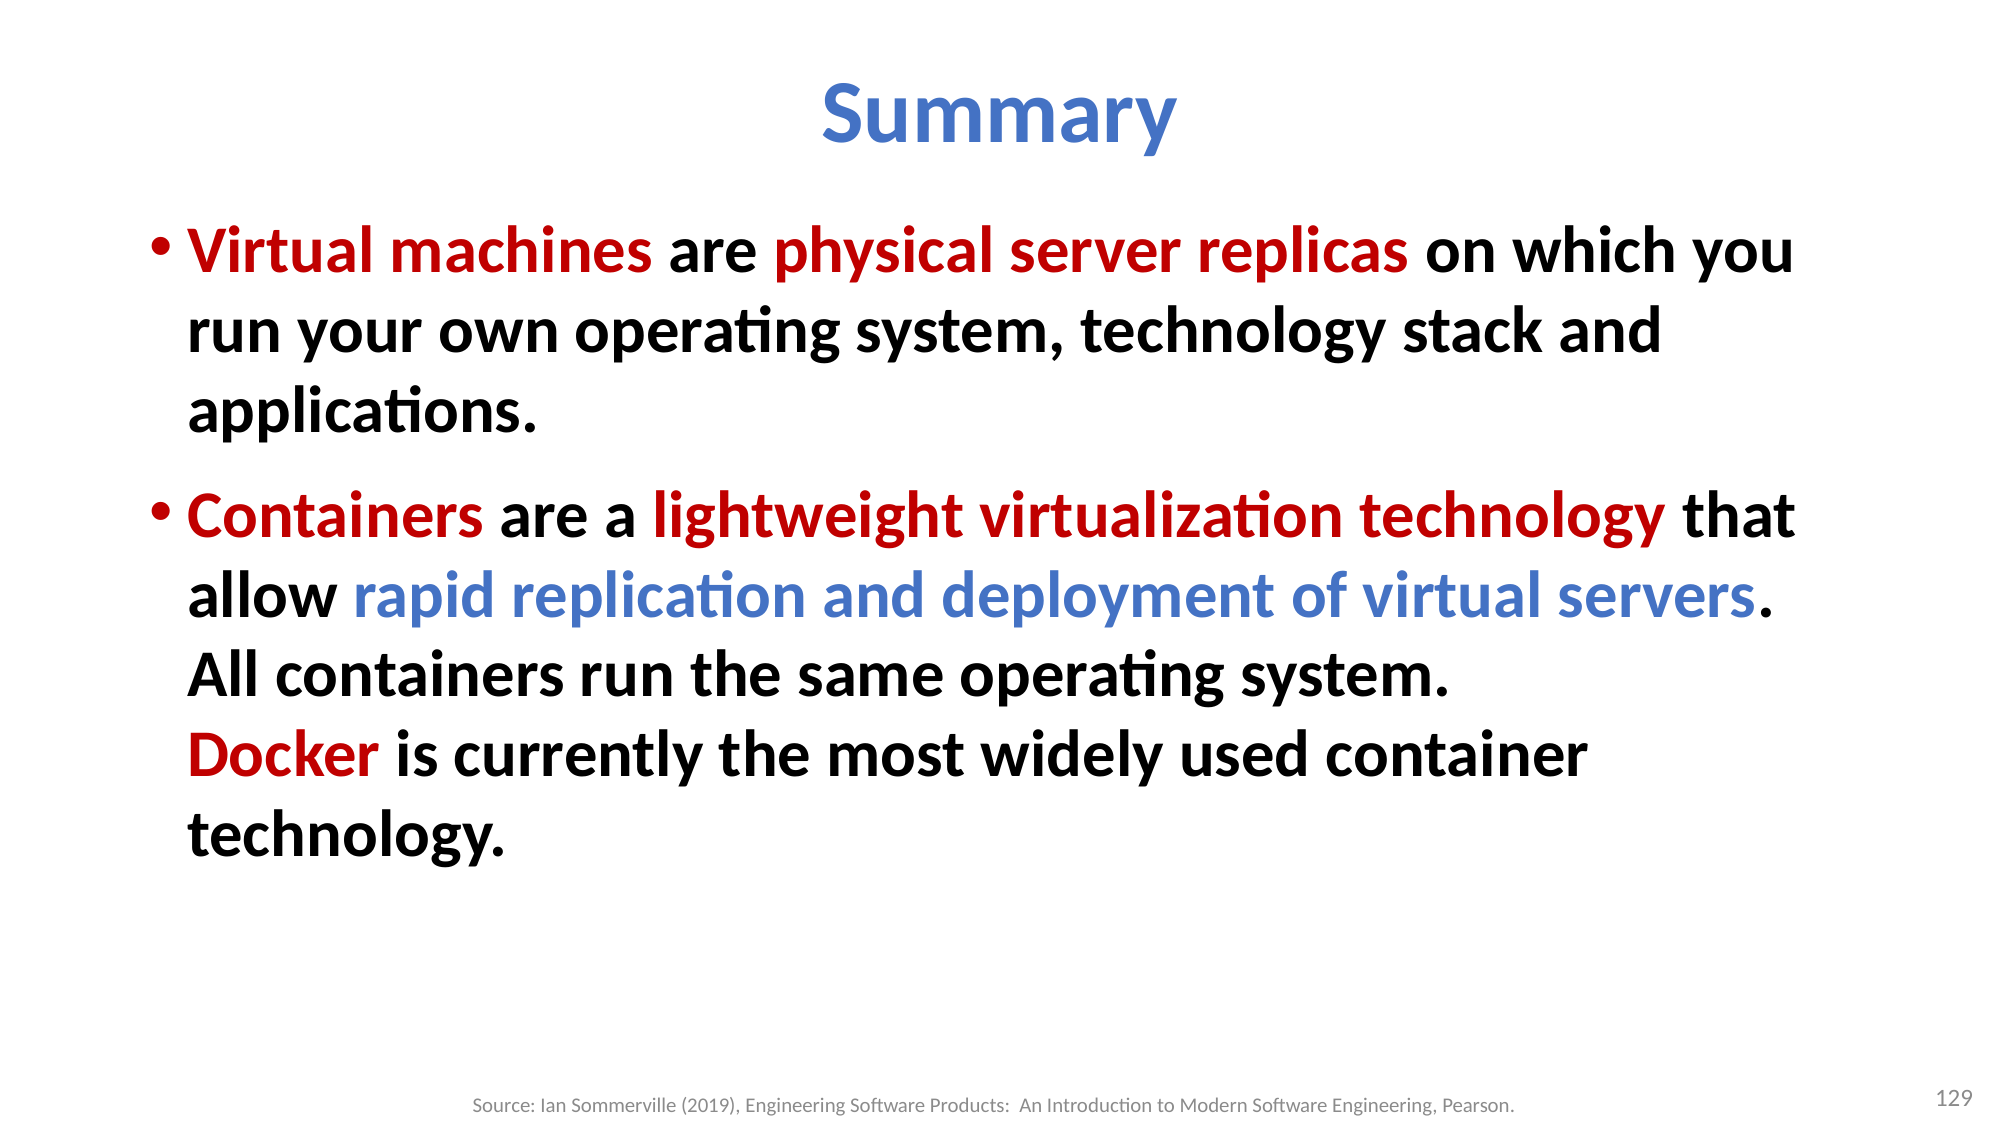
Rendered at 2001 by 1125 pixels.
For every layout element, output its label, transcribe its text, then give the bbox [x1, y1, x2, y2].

slide_number 129 [1830, 1076, 1989, 1116]
footer Source: Ian Sommerville (2019), Engineering Software Products: An Introduction to Modern Software Engineering, Pearson. [350, 1082, 1638, 1125]
list Virtual machines are physical server replicas on which you run your own operating system, technology stack and applications. Containers are a lightweight virtualization technology that allow rapid replication and deployment of virtual servers. All containers run the same operating system. Docker is currently the most widely used container technology. [134, 198, 1866, 1024]
title Summary [324, 45, 1675, 168]
